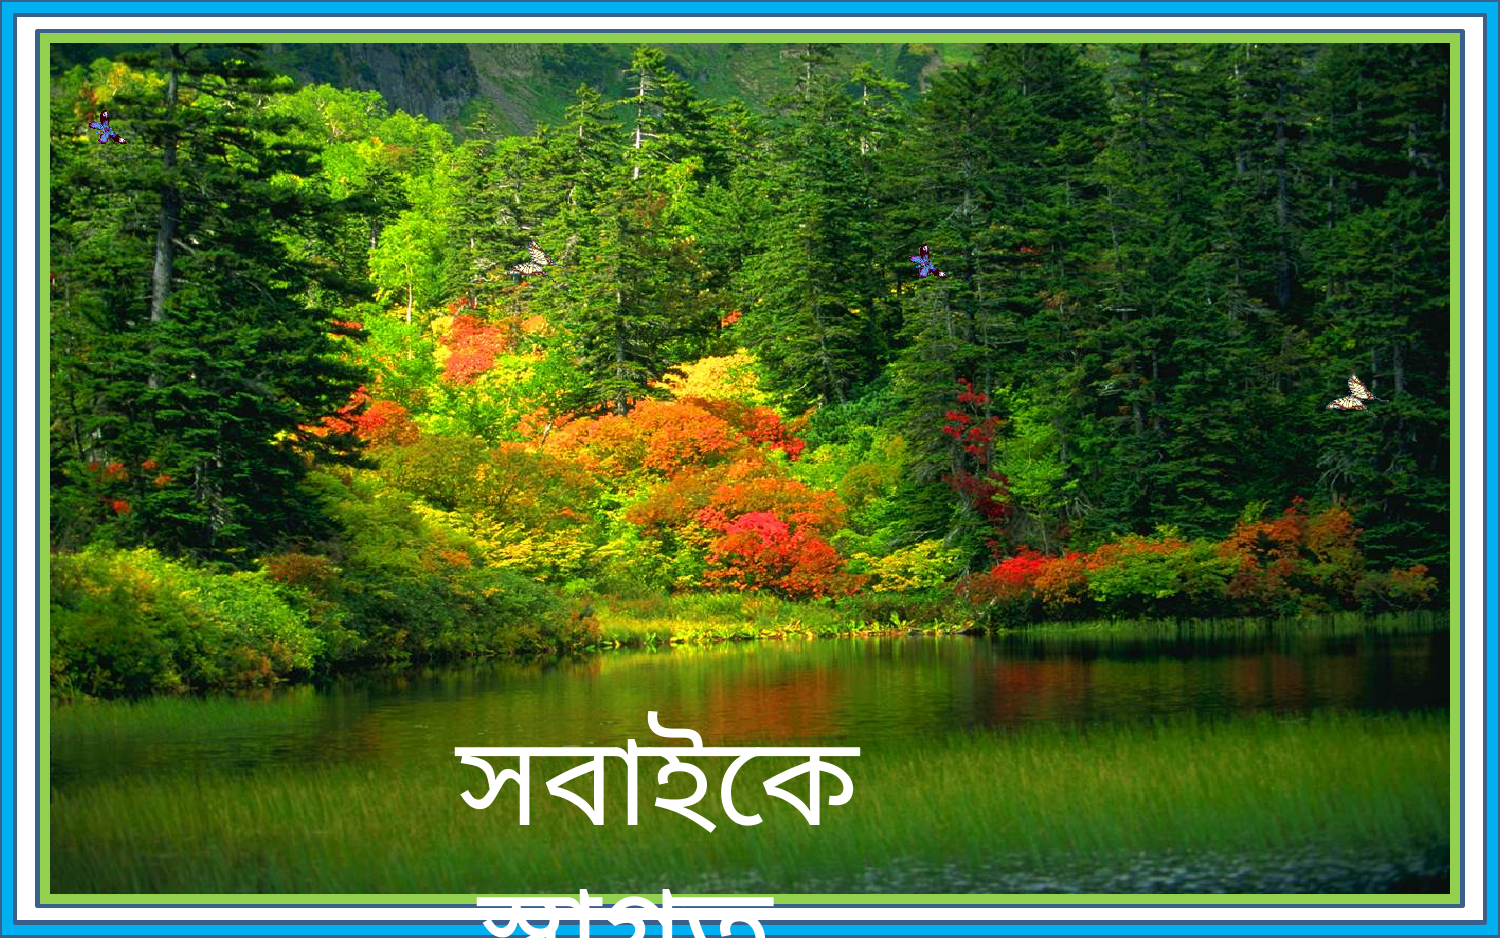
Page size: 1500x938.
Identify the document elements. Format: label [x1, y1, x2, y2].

text_box [49, 43, 1451, 894]
text_box [35, 29, 1465, 908]
text_box [0, 0, 1500, 938]
